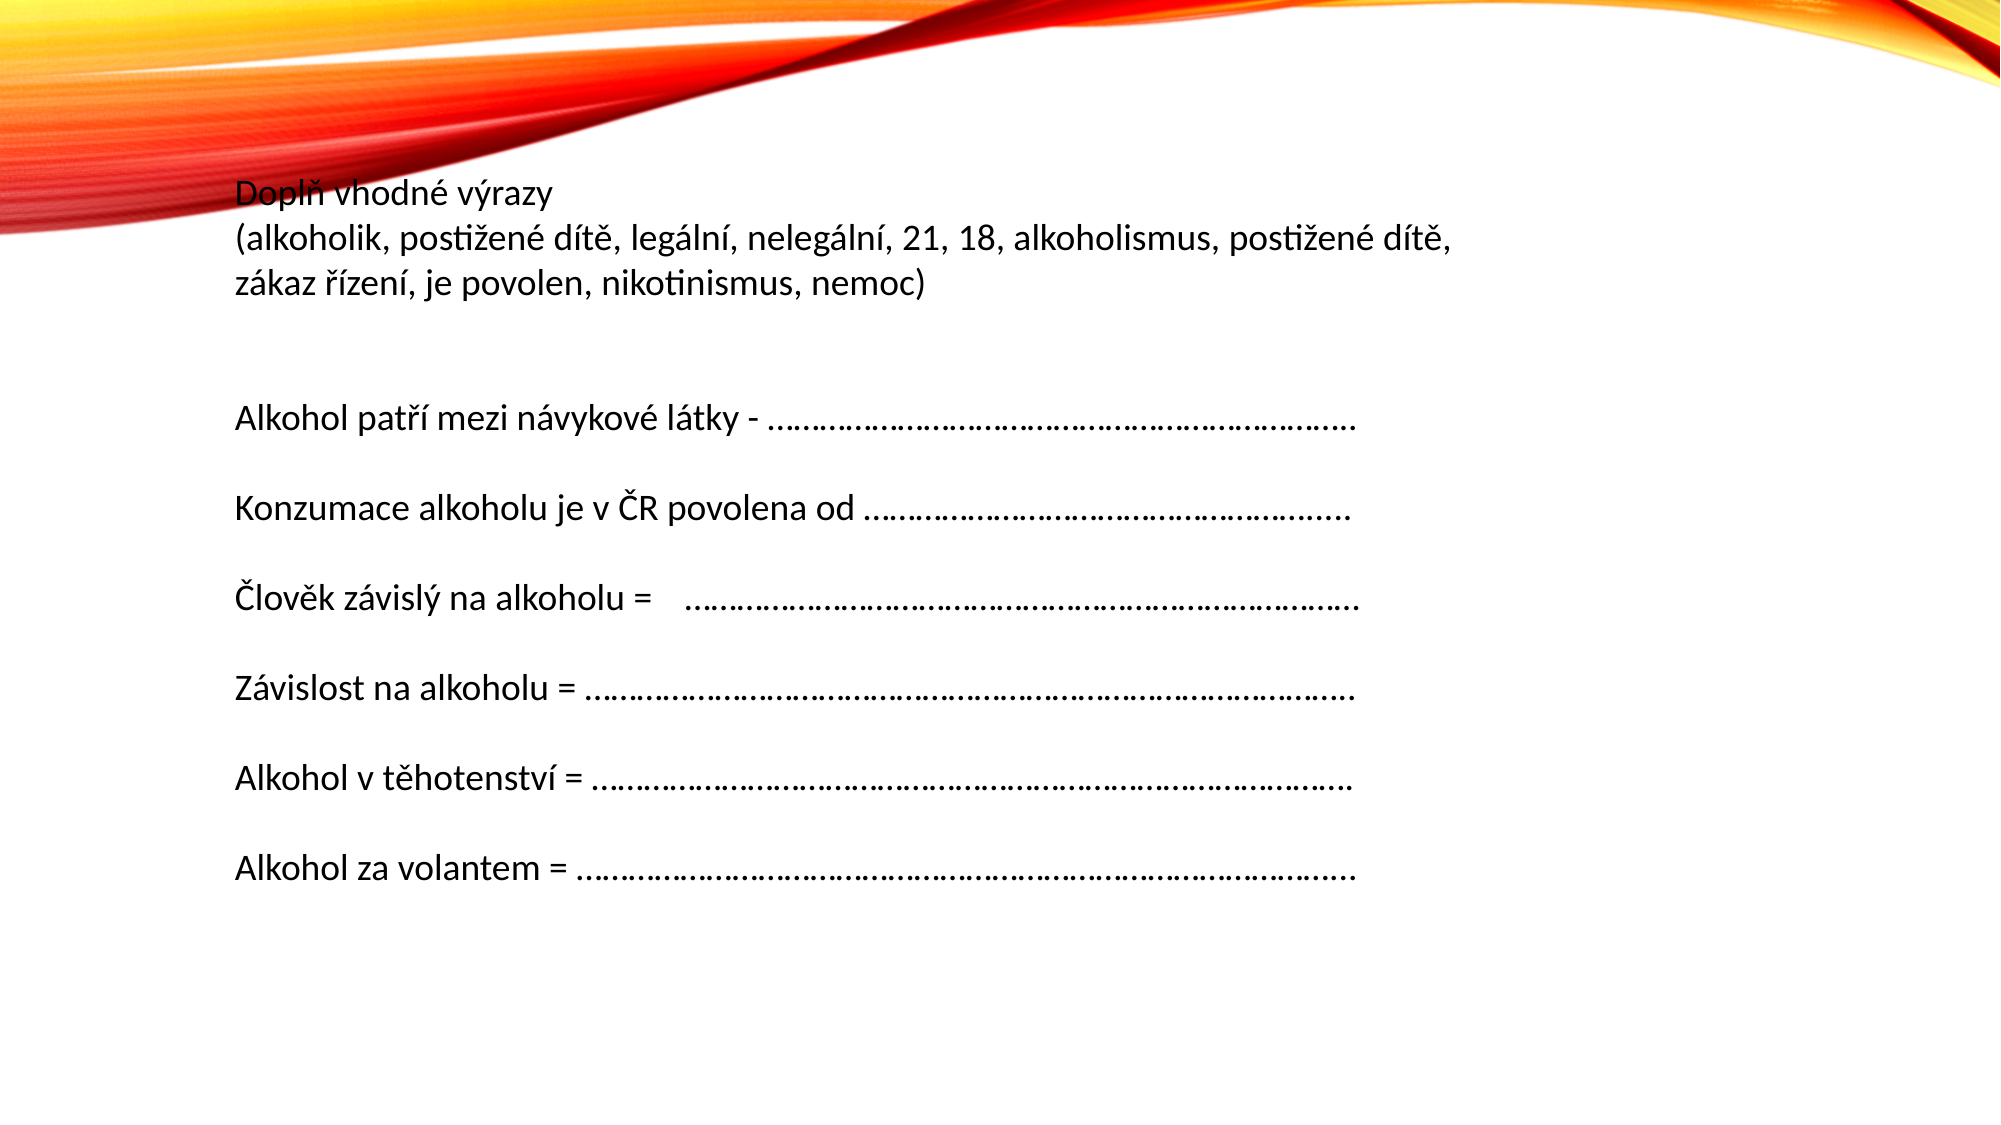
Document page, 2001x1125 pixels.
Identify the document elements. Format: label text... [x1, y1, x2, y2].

picture [0, 0, 2000, 237]
text_box Doplň vhodné výrazy (alkoholik, postižené dítě, legální, nelegální, 21, 18, alkoholismus, postižené dítě, zákaz řízení, je povolen, nikotinismus, nemoc) Alkohol patří mezi návykové látky - ………………………………………………………….. Konzumace alkoholu je v ČR povolena od ……………………………………………..... Člověk závislý na alkoholu = …………………………………………………………………… Závislost na alkoholu = …………………………………………………………………………….. Alkohol v těhotenství = ……………………………………………………………………………. Alkohol za volantem = ……………………………………………………………………………... [220, 160, 1477, 941]
